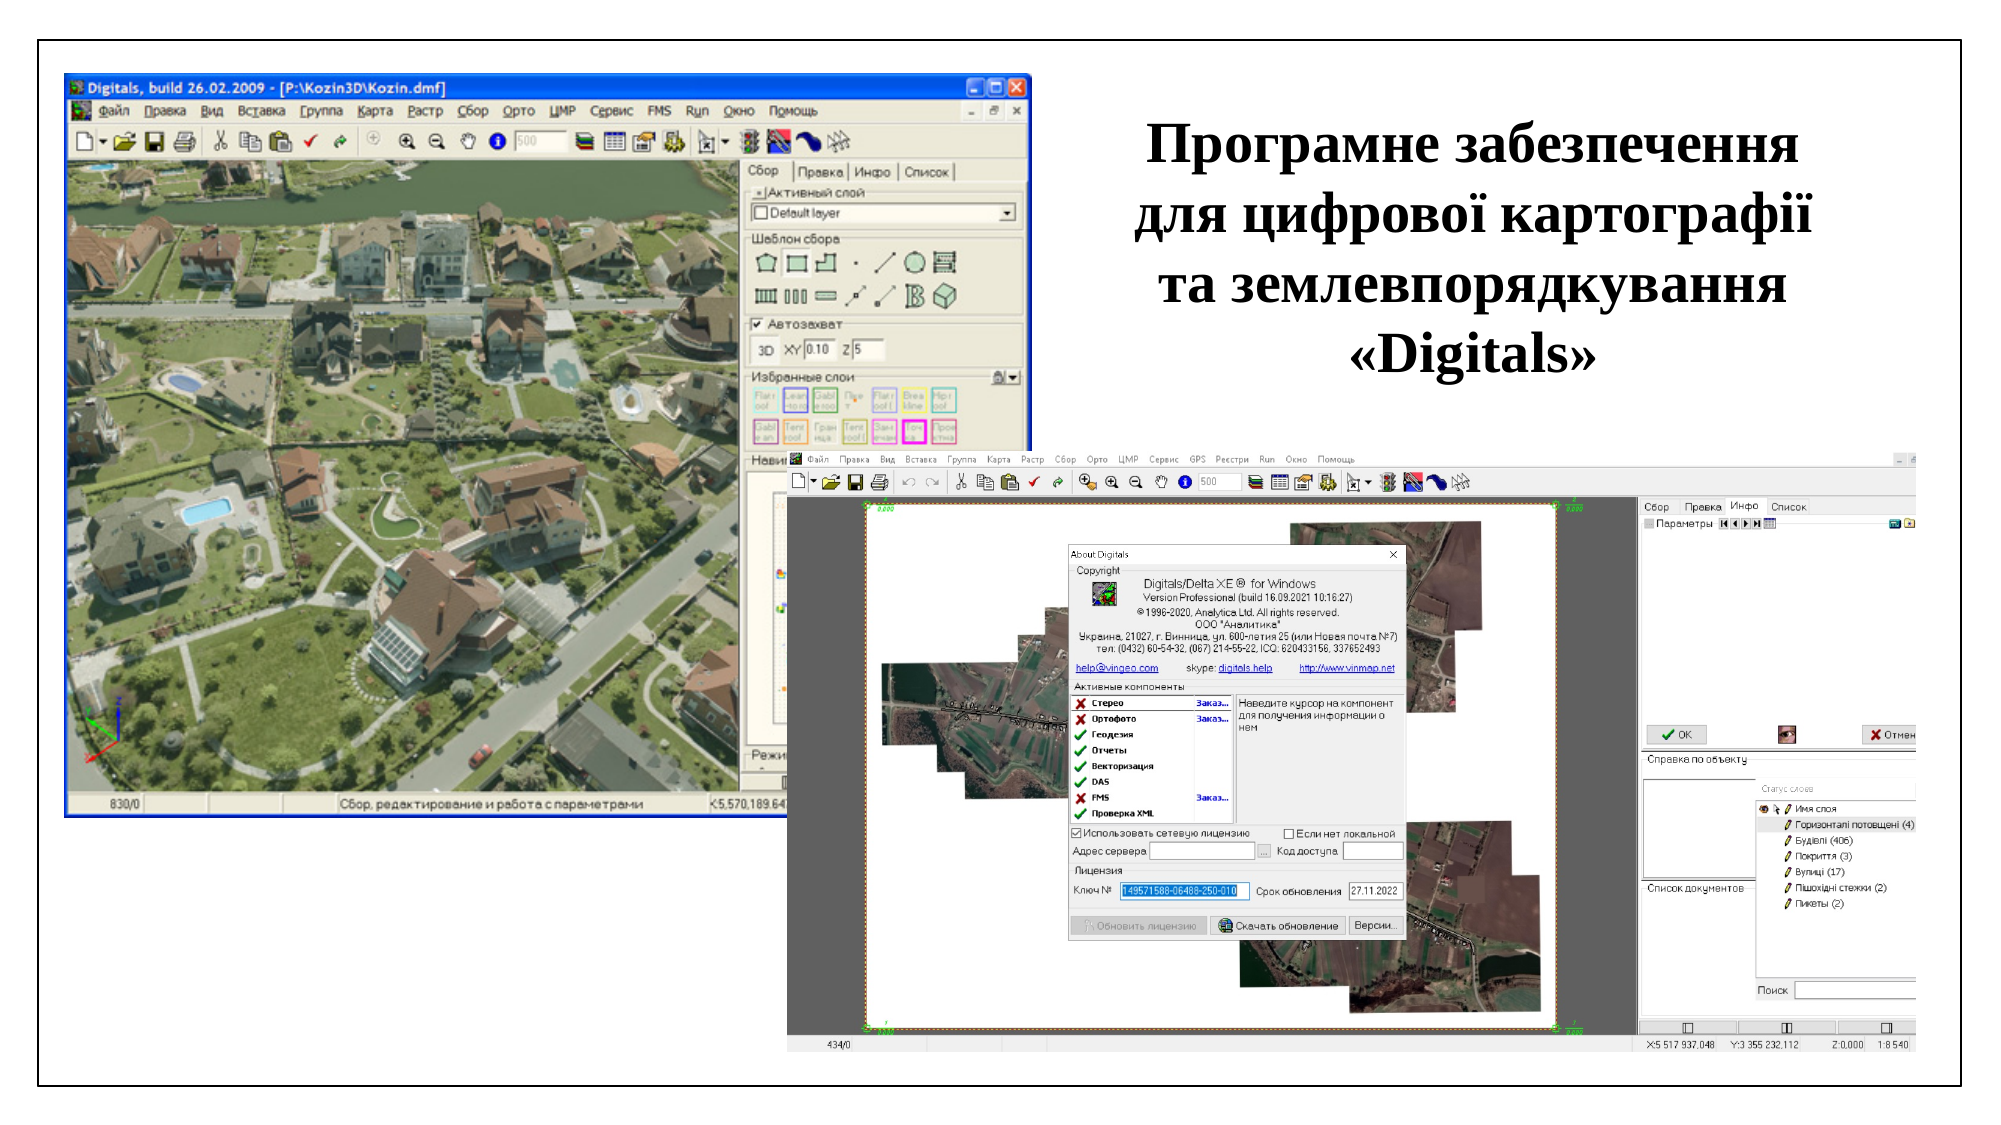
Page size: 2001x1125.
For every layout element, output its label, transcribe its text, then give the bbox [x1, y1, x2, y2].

text_box Програмне забезпечення для цифрової картографії та землевпорядкування «Digitals» [1100, 96, 1847, 392]
picture [64, 73, 1917, 1052]
